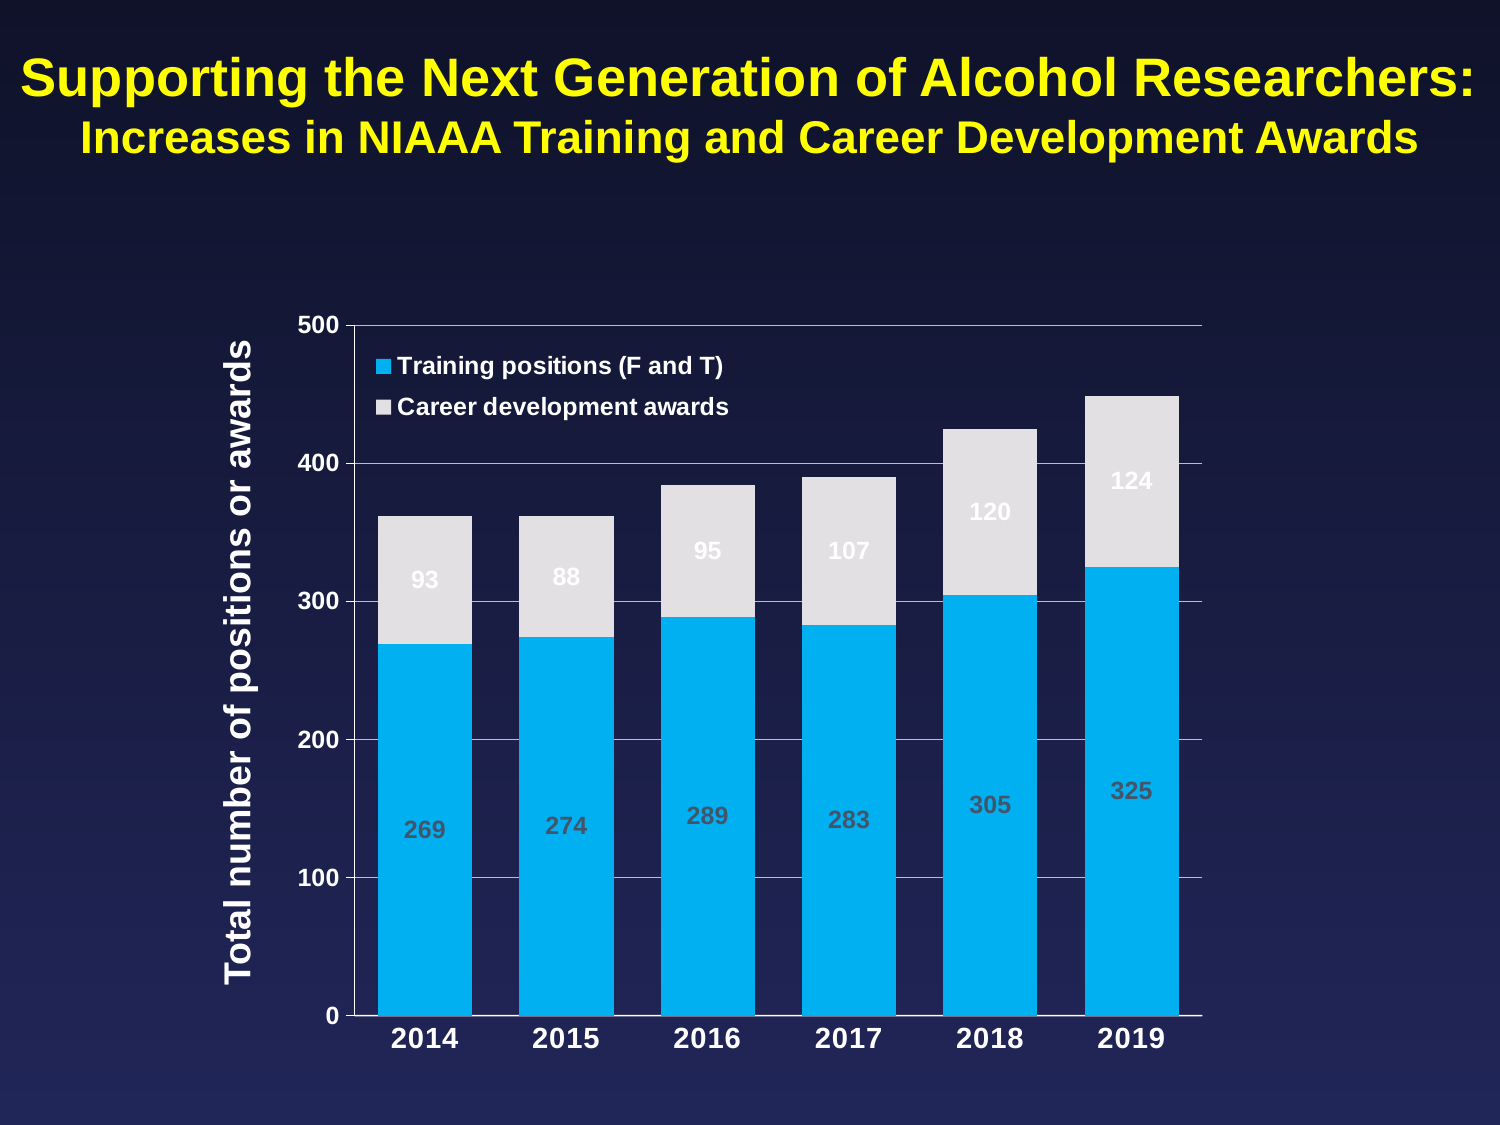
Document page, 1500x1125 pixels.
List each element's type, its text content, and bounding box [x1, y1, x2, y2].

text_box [205, 295, 1222, 1121]
title Supporting the Next Generation of Alcohol Researchers: Increases in NIAAA Training and Career Development Awards [0, 20, 1500, 185]
